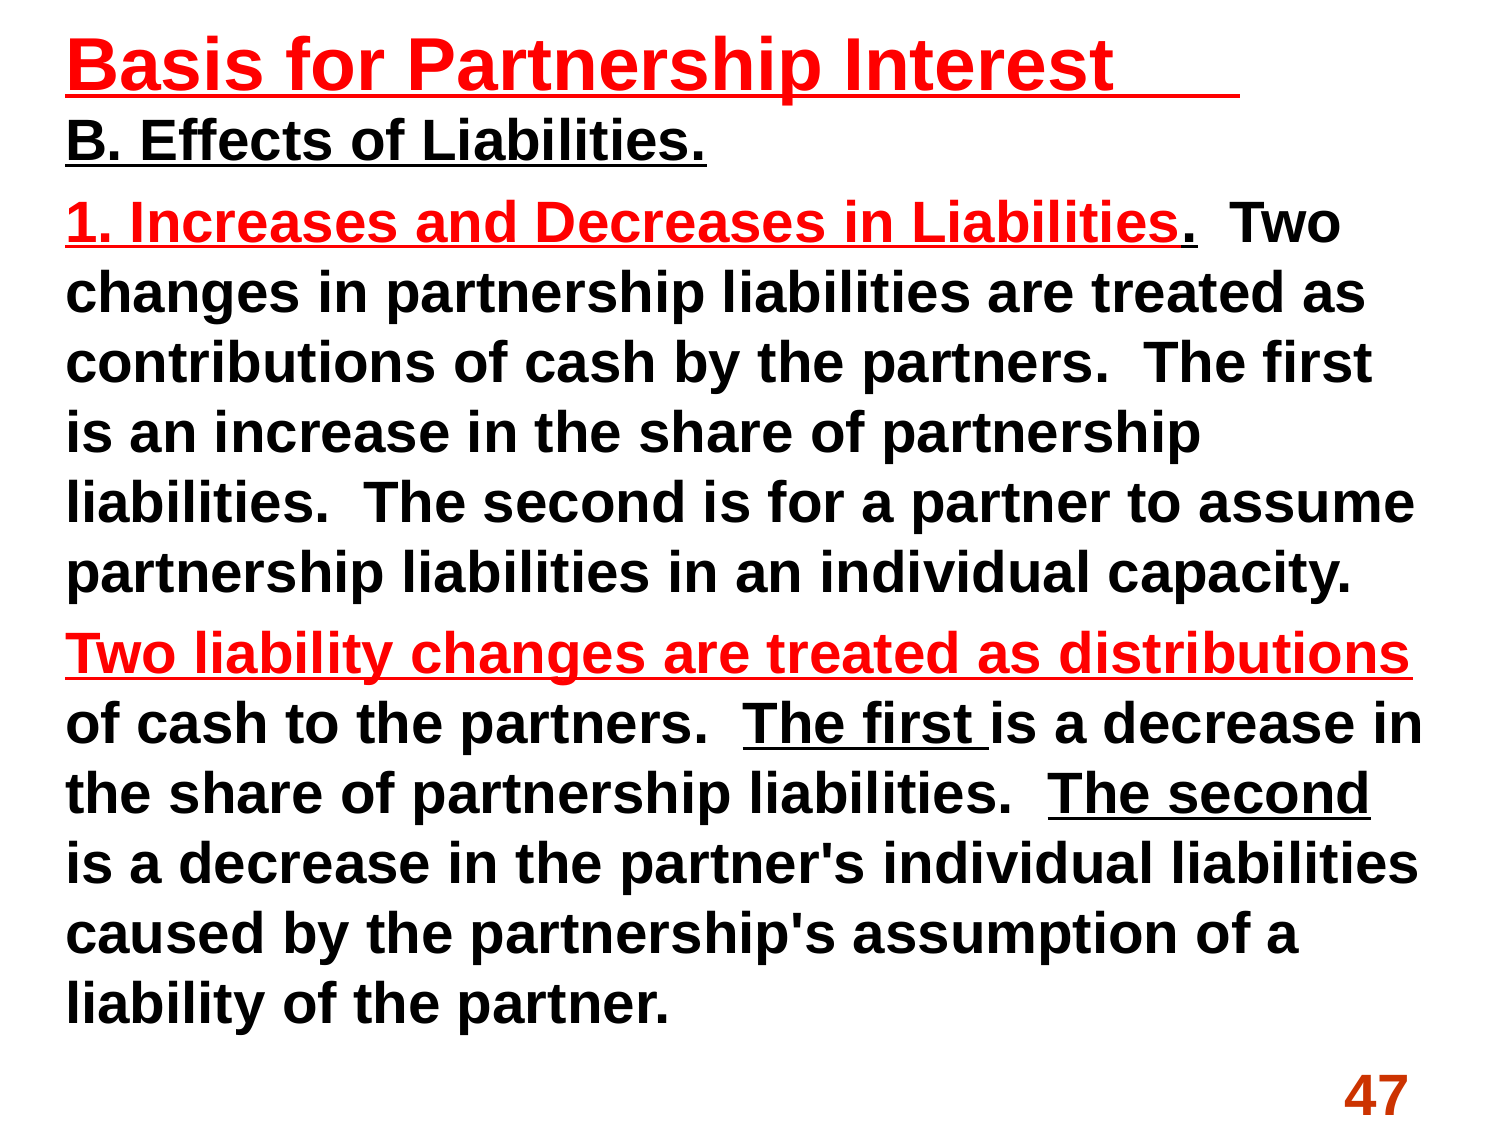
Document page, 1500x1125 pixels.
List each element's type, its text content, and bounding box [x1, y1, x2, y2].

list Basis for Partnership Interest B. Effects of Liabilities. 1. Increases and Decreases in Liabilities. Two changes in partnership liabilities are treated as contributions of cash by the partners. The first is an increase in the share of partnership liabilities. The second is for a partner to assume partnership liabilities in an individual capacity. Two liability changes are treated as distributions of cash to the partners. The first is a decrease in the share of partnership liabilities. The second is a decrease in the partner's individual liabilities caused by the partnership's assumption of a liability of the partner. [50, 24, 1450, 1063]
slide_number 47 [1124, 1063, 1426, 1101]
